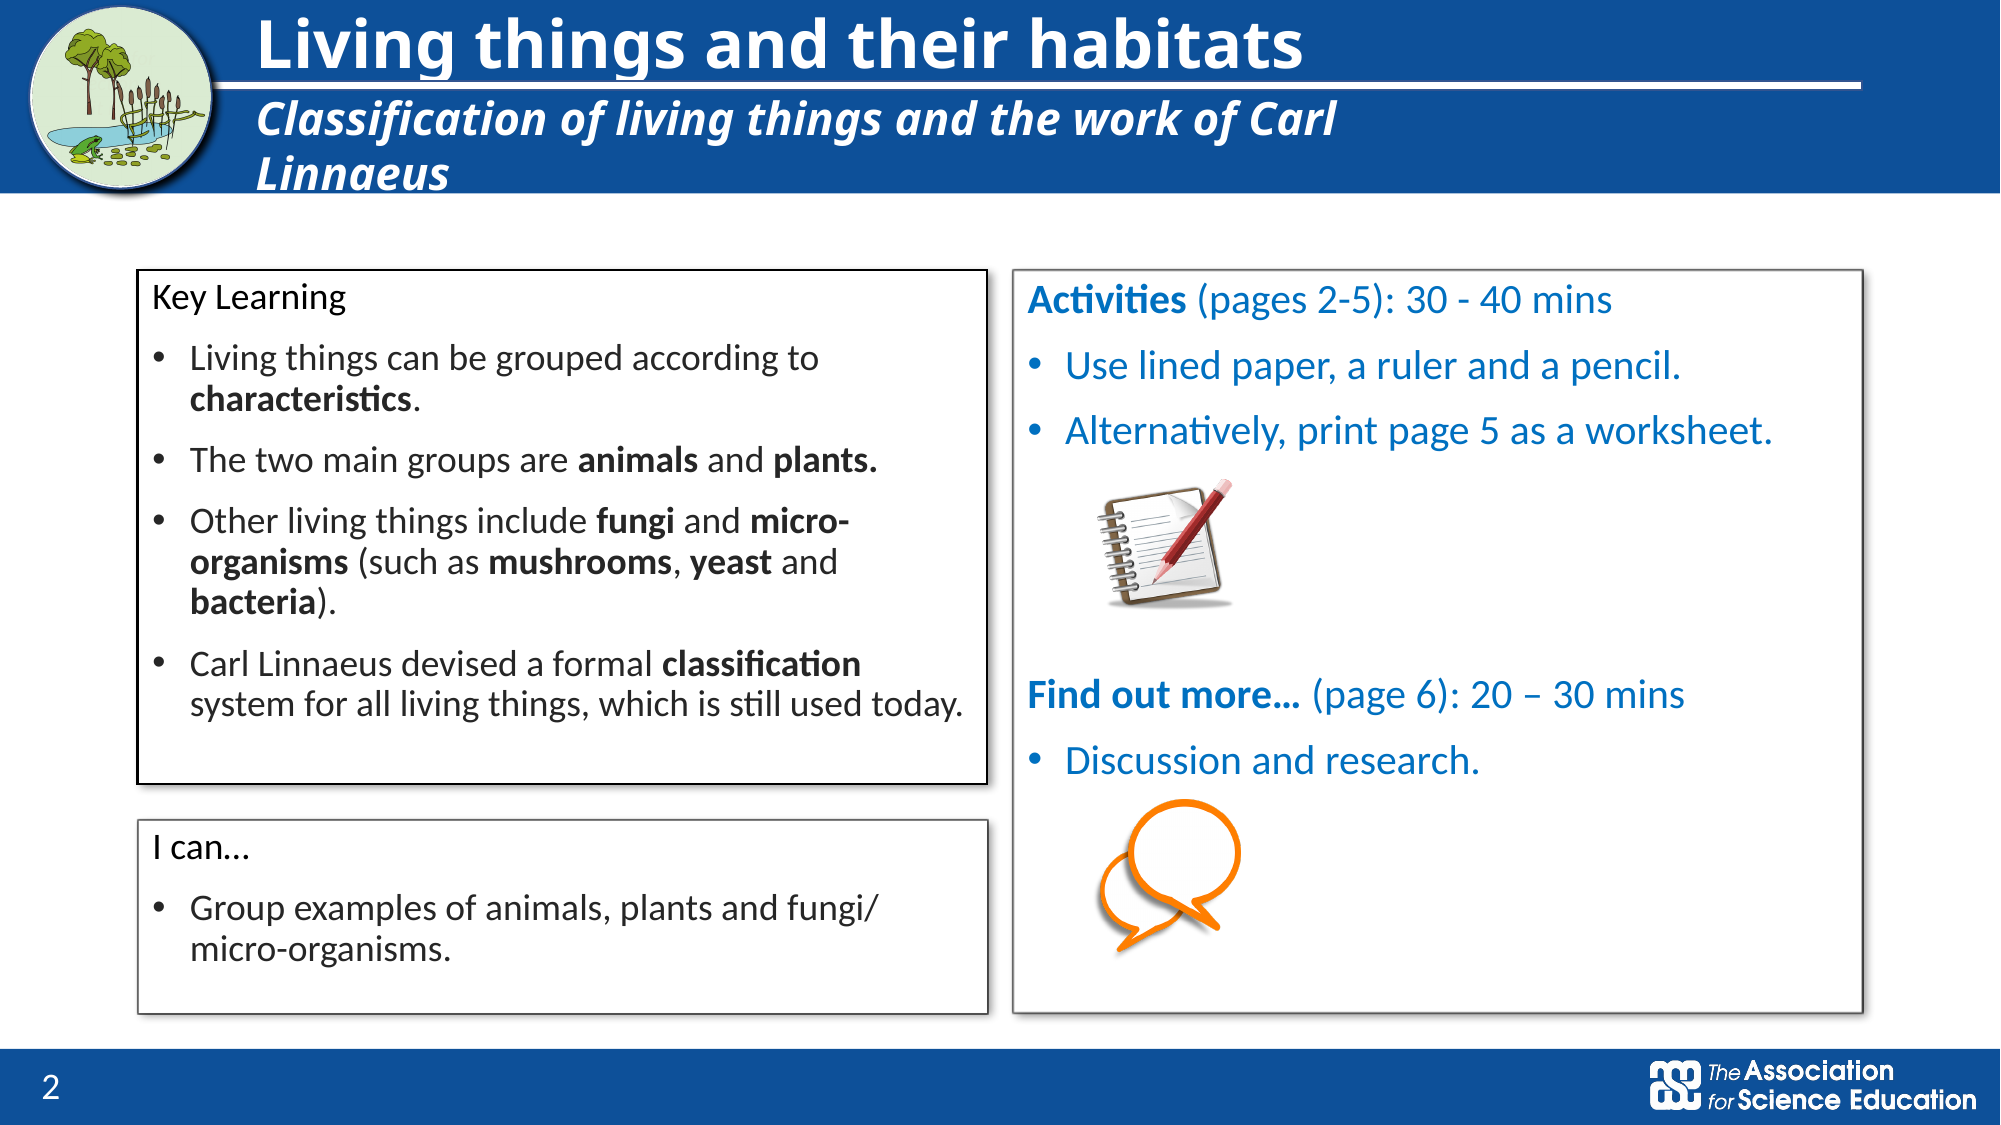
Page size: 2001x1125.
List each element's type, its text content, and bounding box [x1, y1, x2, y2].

text_box Classification of living things and the work of Carl Linnaeus [240, 91, 1404, 207]
picture [32, 7, 211, 186]
text_box [28, 70, 32, 124]
text_box [0, 1048, 2000, 1125]
text_box I can… Group examples of animals, plants and fungi/ micro-organisms. [140, 822, 987, 1013]
list Key Learning Living things can be grouped according to characteristics. The two main groups are animals and plants. Other living things include fungi and micro-organisms (such as mushrooms, yeast and bacteria). Carl Linnaeus devised a formal classification system for all living things, which is still used today. [136, 269, 988, 785]
text_box [94, 186, 146, 190]
picture [1097, 479, 1235, 611]
picture [1092, 799, 1241, 963]
text_box Living things and their habitats [240, 0, 1404, 80]
text_box [1404, 0, 2000, 194]
text_box Activities (pages 2-5): 30 - 40 mins Use lined paper, a ruler and a pencil. Alternatively, print page 5 as a worksheet. Find out more… (page 6): 20 – 30 mins Discussion and research. [1015, 272, 1861, 1011]
text_box 2 [26, 1054, 104, 1115]
text_box [222, 80, 1863, 91]
picture [1649, 1060, 1976, 1110]
text_box [0, 0, 240, 194]
